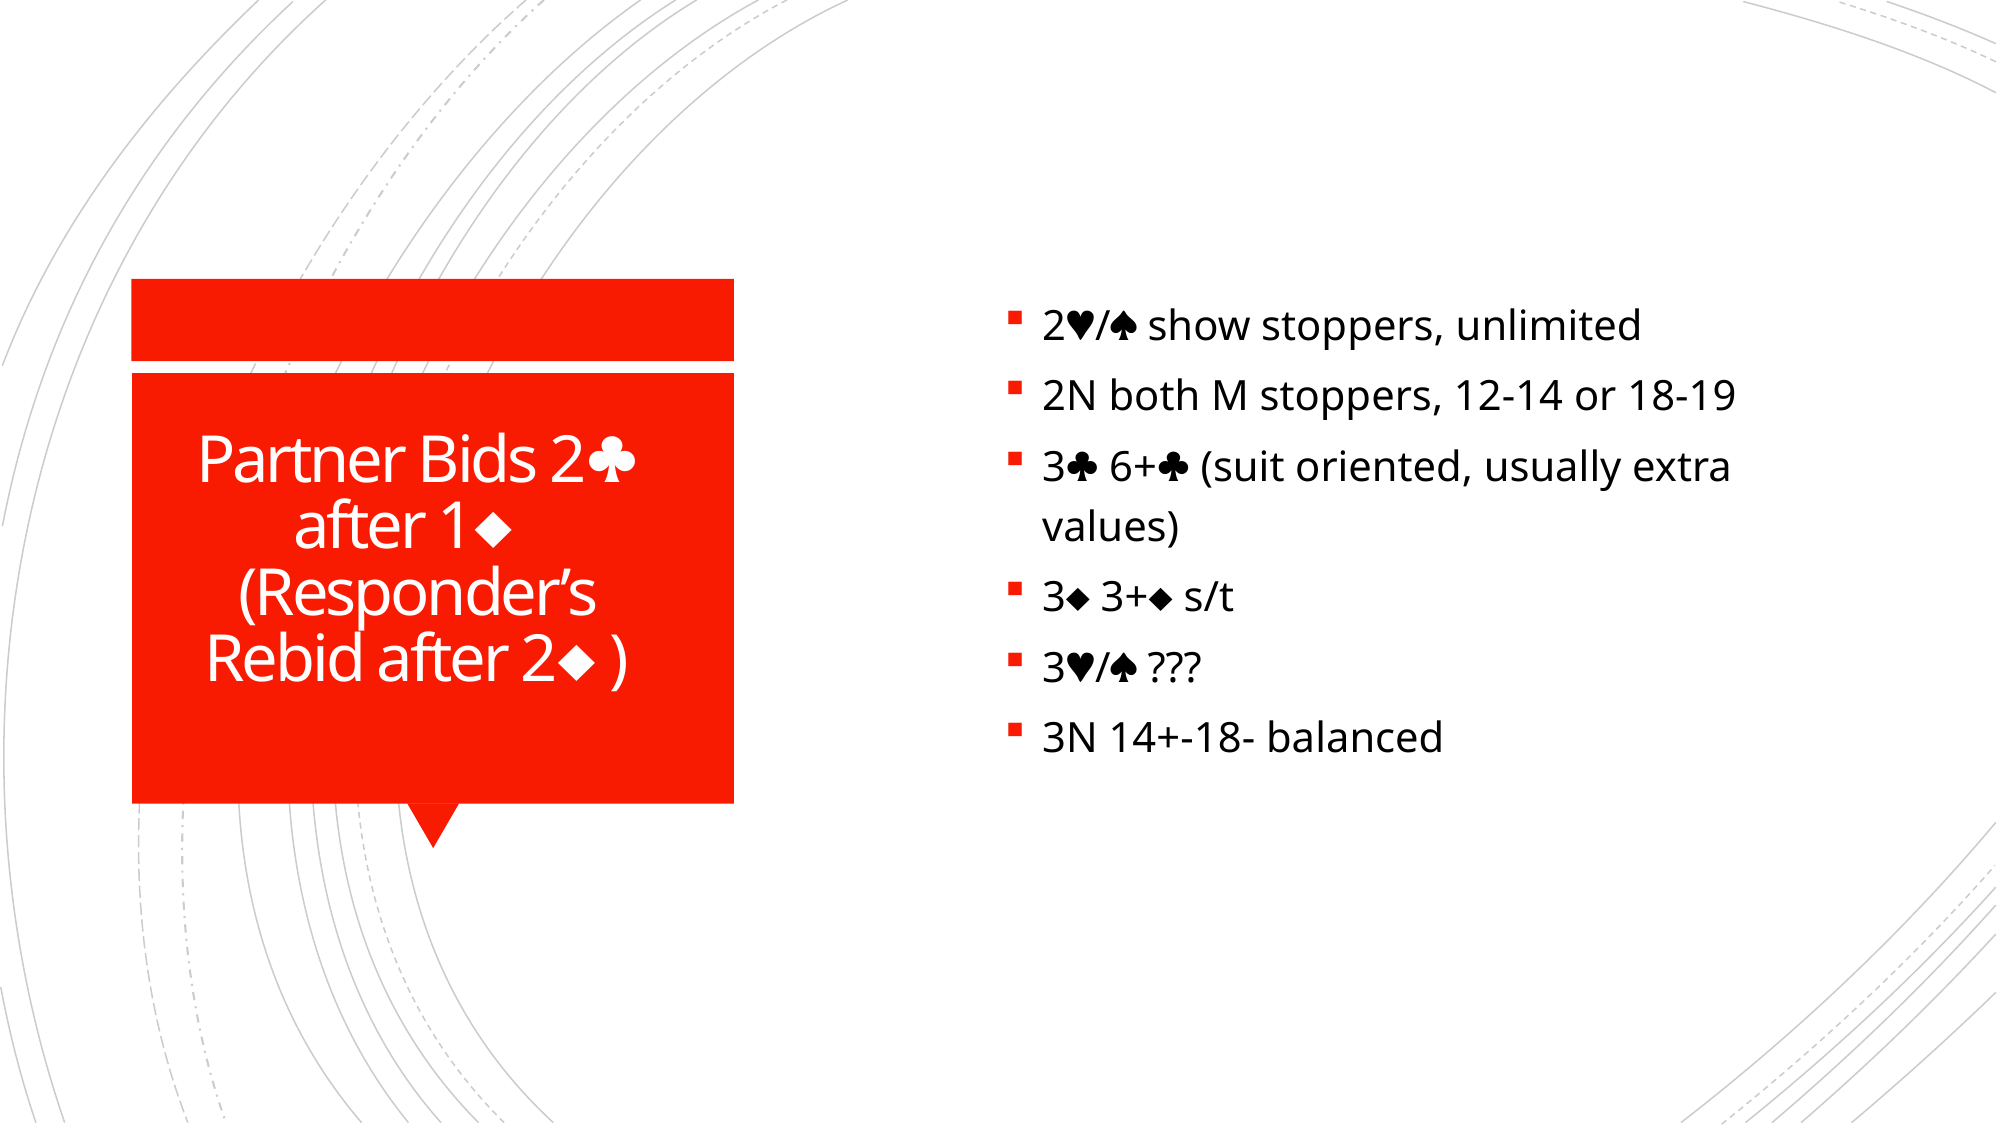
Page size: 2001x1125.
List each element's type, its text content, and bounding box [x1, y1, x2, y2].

list 2/ show stoppers, unlimited 2N both M stoppers, 12-14 or 18-19 3 6+ (suit oriented, usually extra values) 3 3+ s/t 3/ ??? 3N 14+-18- balanced [839, 131, 1871, 993]
title Partner Bids 2 after 1 (Responder’s Rebid after 2 ) [129, 390, 704, 734]
